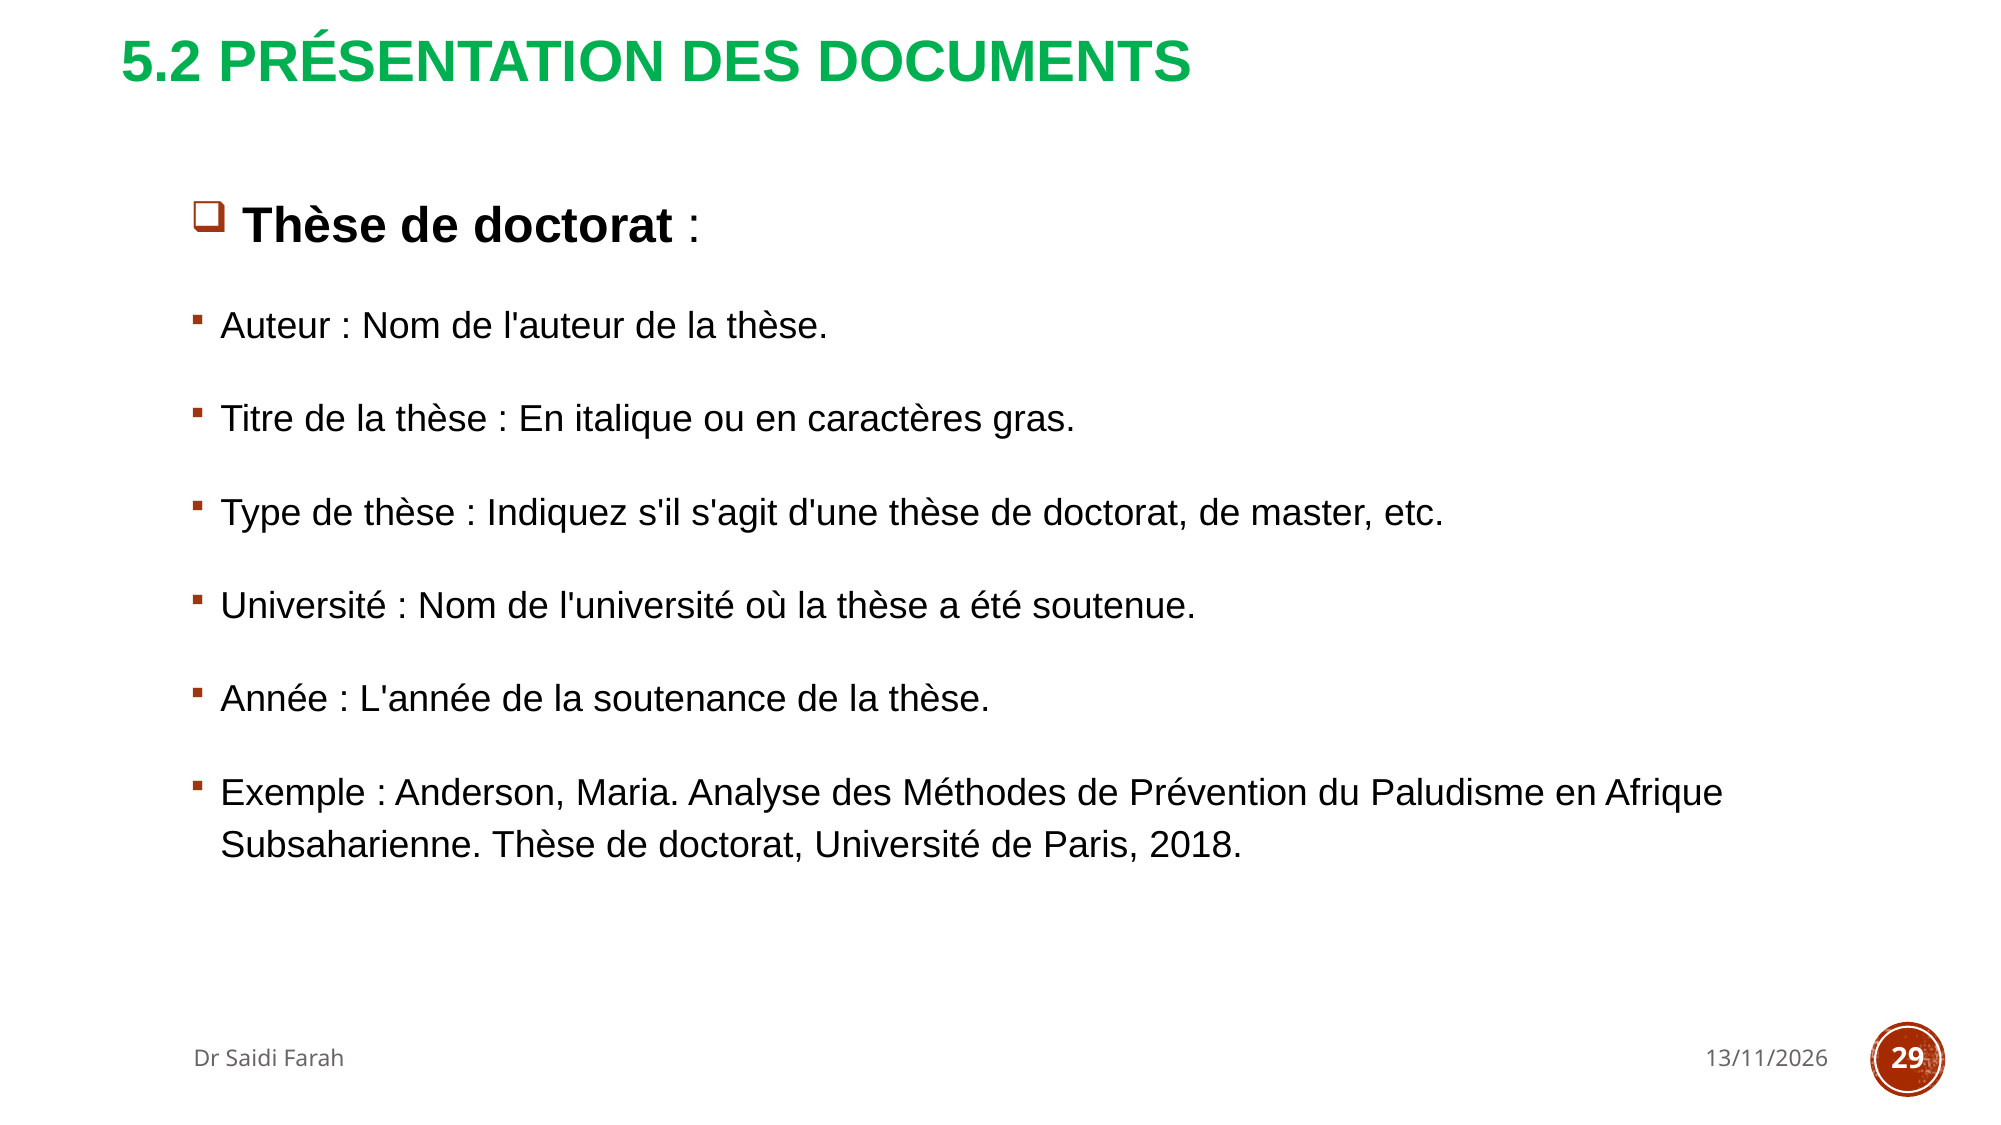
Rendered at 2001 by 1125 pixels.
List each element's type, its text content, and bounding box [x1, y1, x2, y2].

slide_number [1306, 1028, 1844, 1089]
footer Dr Saidi Farah [178, 1028, 1217, 1089]
title 5.2 Présentation des documents [105, 0, 1756, 125]
list Thèse de doctorat : Auteur : Nom de l'auteur de la thèse. Titre de la thèse : En italique ou en caractères gras. Type de thèse : Indiquez s'il s'agit d'une thèse de doctorat, de master, etc. Université : Nom de l'université où la thèse a été soutenue. Année : L'année de la soutenance de la thèse. Exemple : Anderson, Maria. Analyse des Méthodes de Prévention du Paludisme en Afrique Subsaharienne. Thèse de doctorat, Université de Paris, 2018. [175, 176, 1826, 1013]
slide_number 29 [1855, 1028, 1961, 1089]
